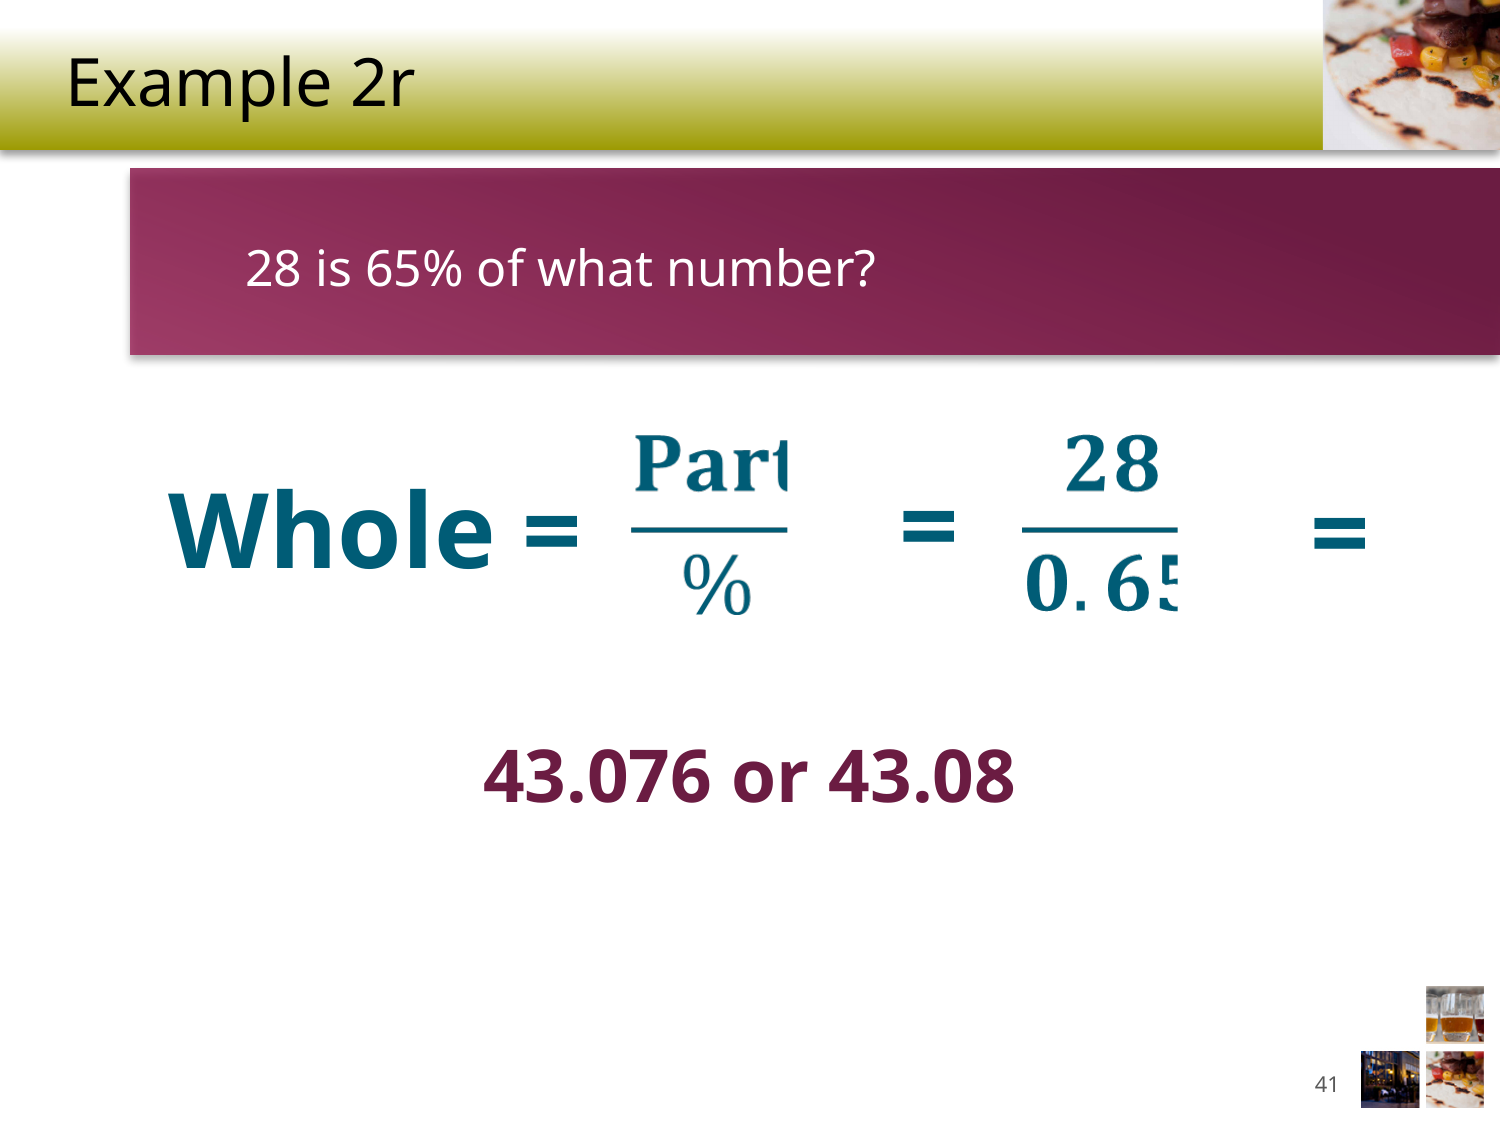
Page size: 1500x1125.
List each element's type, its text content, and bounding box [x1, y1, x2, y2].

title Example 2r [49, 0, 1451, 151]
text_box = [1268, 467, 1400, 622]
text_box [1007, 415, 1178, 621]
text_box 28 is 65% of what number? [230, 171, 1500, 362]
picture [1451, 0, 1500, 150]
picture [1361, 986, 1484, 1108]
text_box = [857, 460, 990, 615]
text_box Whole = [153, 466, 639, 620]
slide_number 41 [1177, 1047, 1355, 1108]
list 43.076 or 43.08 [49, 727, 1451, 1021]
text_box [130, 168, 1500, 355]
text_box [616, 415, 788, 624]
